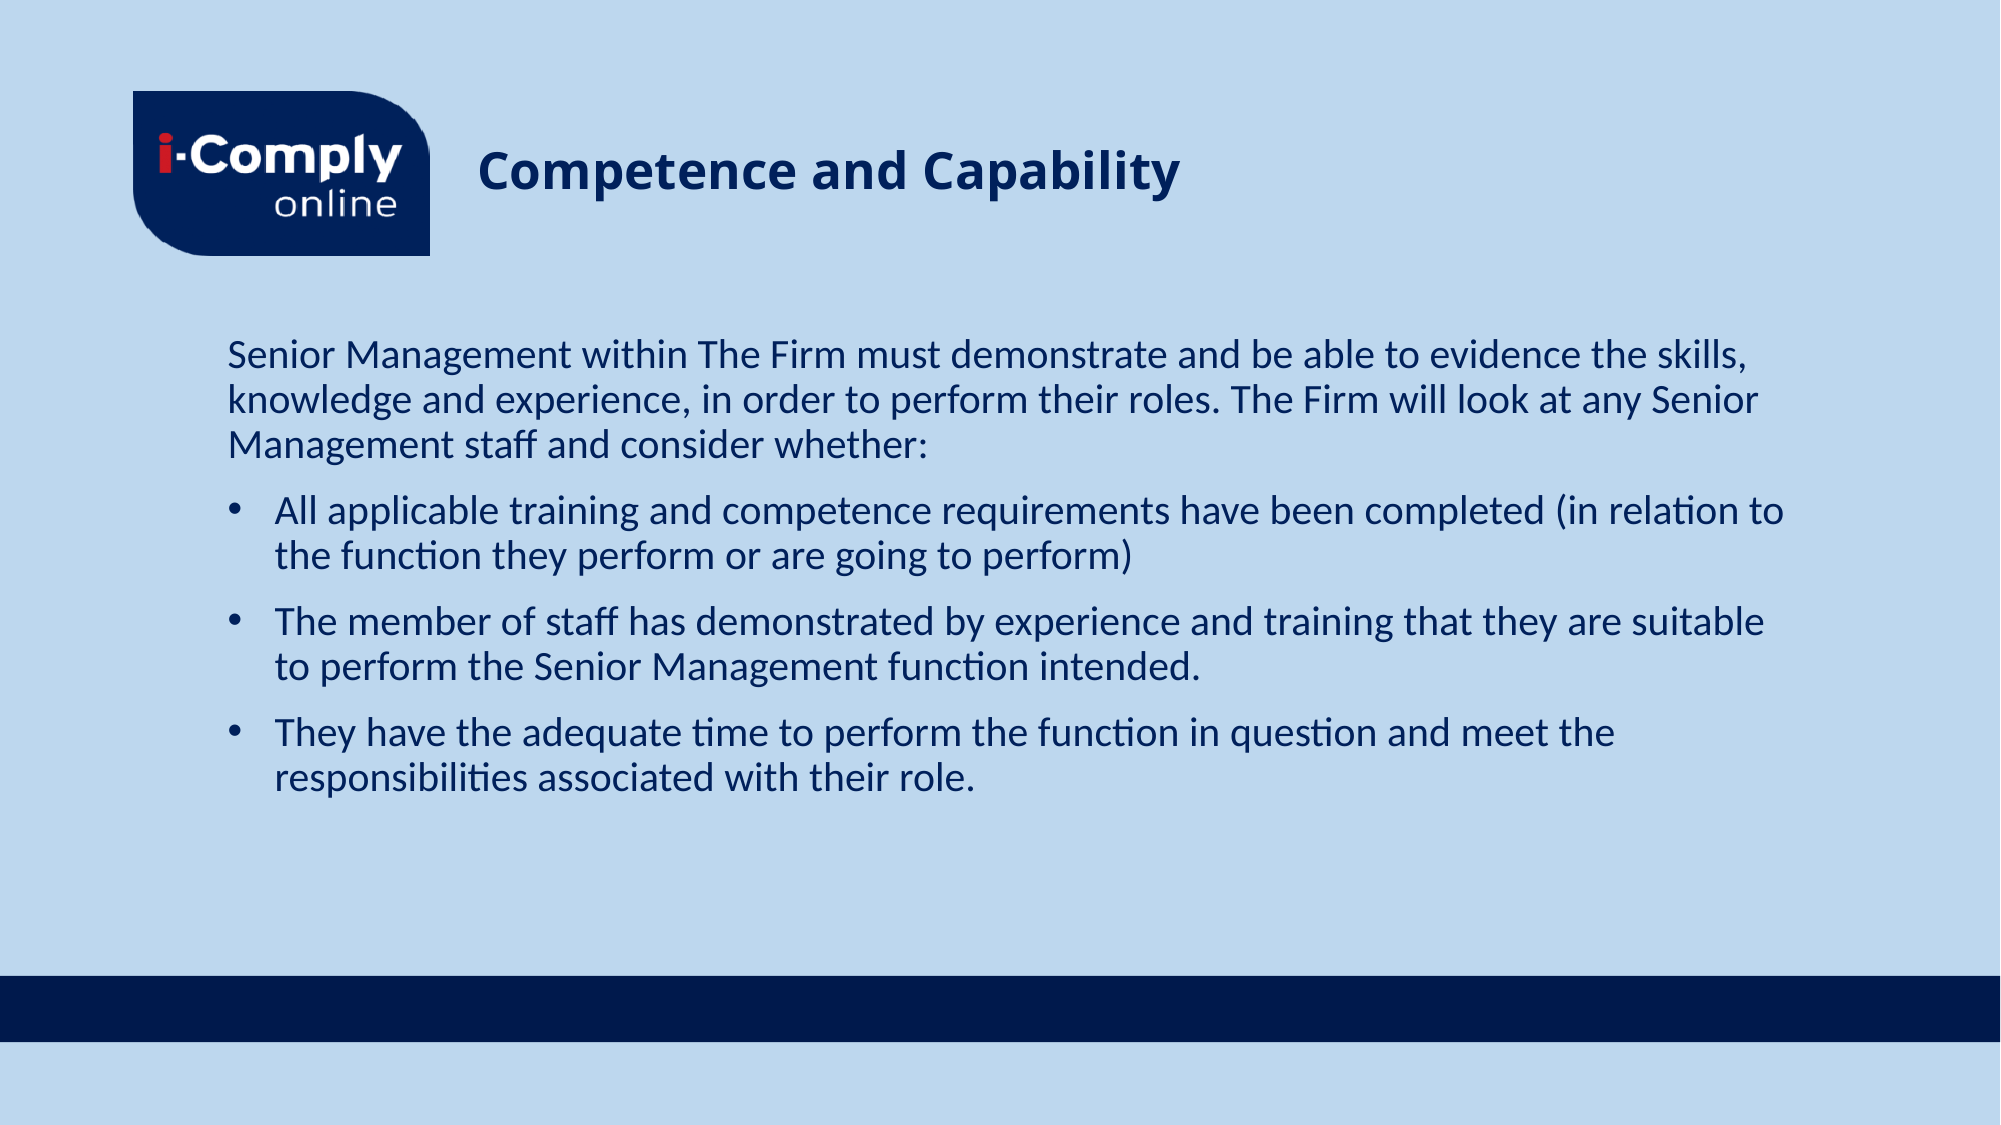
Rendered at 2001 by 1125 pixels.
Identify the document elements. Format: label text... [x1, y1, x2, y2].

list Senior Management within The Firm must demonstrate and be able to evidence the skills, knowledge and experience, in order to perform their roles. The Firm will look at any Senior Management staff and consider whether: All applicable training and competence requirements have been completed (in relation to the function they perform or are going to perform) The member of staff has demonstrated by experience and training that they are suitable to perform the Senior Management function intended. They have the adequate time to perform the function in question and meet the responsibilities associated with their role. [212, 325, 1809, 837]
list Competence and Capability [462, 138, 1857, 210]
picture [133, 91, 430, 256]
